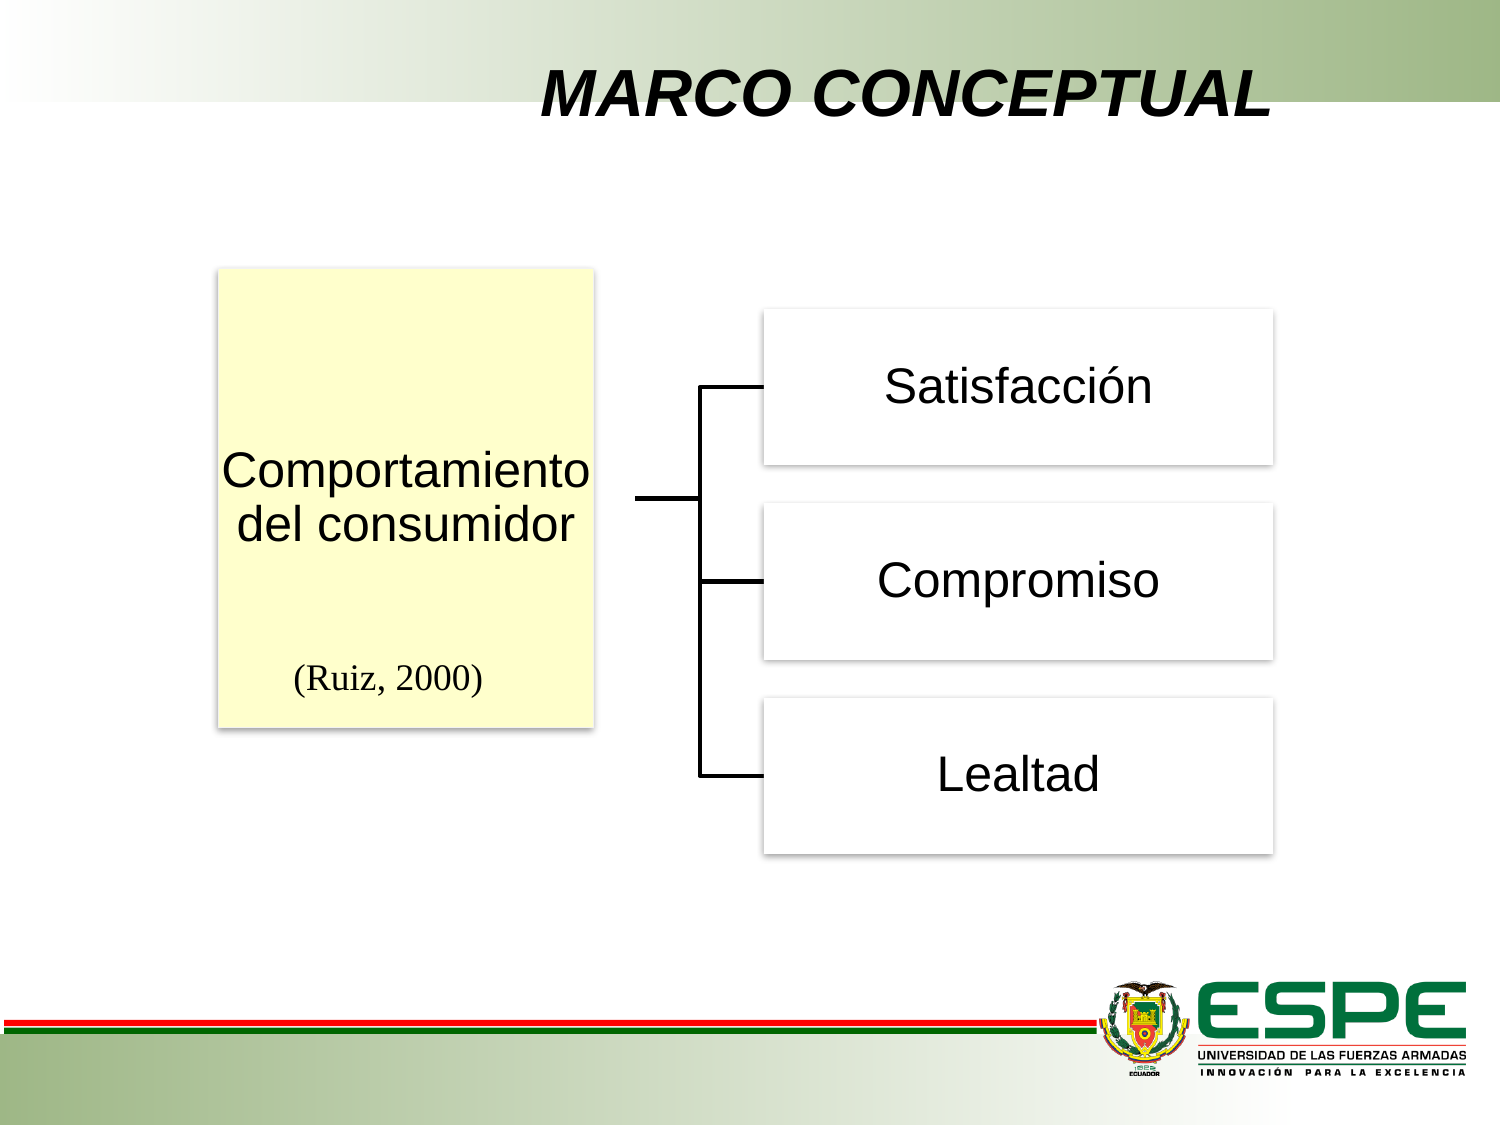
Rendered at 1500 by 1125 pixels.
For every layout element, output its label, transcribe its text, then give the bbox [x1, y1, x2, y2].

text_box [123, 172, 1353, 991]
title MARCO CONCEPTUAL [64, 42, 1290, 173]
picture [1099, 981, 1466, 1076]
